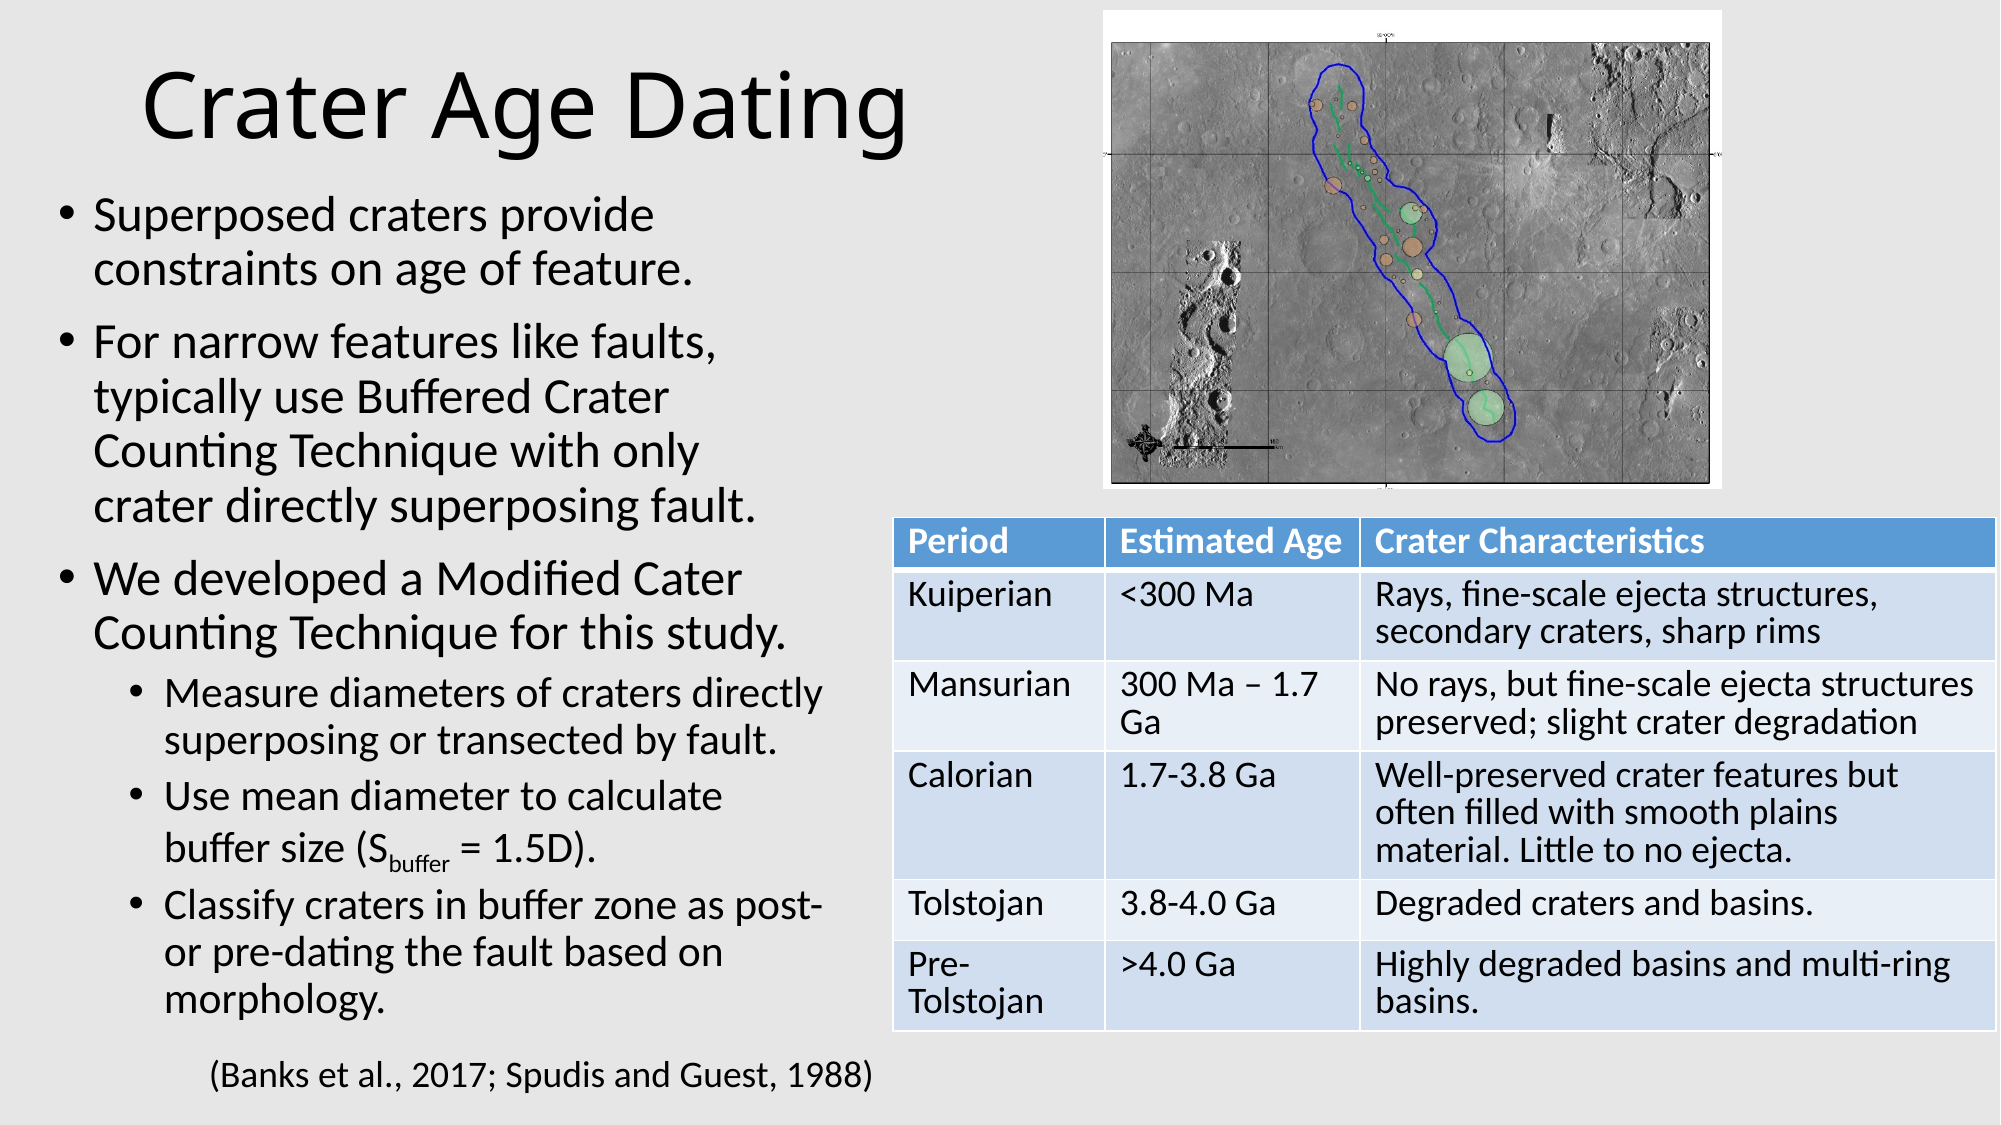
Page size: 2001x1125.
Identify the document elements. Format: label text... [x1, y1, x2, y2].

list Superposed craters provide constraints on age of feature. For narrow features like faults, typically use Buffered Crater Counting Technique with only crater directly superposing fault. We developed a Modified Cater Counting Technique for this study. Measure diameters of craters directly superposing or transected by fault. Use mean diameter to calculate buffer size (Sbuffer = 1.5D). Classify craters in buffer zone as post- or pre-dating the fault based on morphology. [43, 179, 840, 1078]
table_cell Tolstojan [894, 880, 1104, 940]
table_cell 3.8-4.0 Ga [1106, 880, 1359, 940]
table_cell Kuiperian [894, 573, 1104, 660]
table_header Crater Characteristics [1361, 518, 1995, 567]
table_cell Highly degraded basins and multi-ring basins. [1361, 941, 1995, 1030]
table_cell Rays, fine-scale ejecta structures, secondary craters, sharp rims [1361, 573, 1995, 660]
table_cell Degraded craters and basins. [1361, 880, 1995, 940]
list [1103, 10, 1722, 489]
table_cell 1.7-3.8 Ga [1106, 752, 1359, 879]
table_header Estimated Age [1106, 518, 1359, 567]
title Crater Age Dating [125, 0, 1850, 218]
text_box (Banks et al., 2017; Spudis and Guest, 1988) [193, 1042, 890, 1103]
table_cell 300 Ma – 1.7 Ga [1106, 662, 1359, 750]
table_cell Pre-Tolstojan [894, 941, 1104, 1030]
table_cell Calorian [894, 752, 1104, 879]
table_cell Mansurian [894, 662, 1104, 750]
table_cell Well-preserved crater features but often filled with smooth plains material. Little to no ejecta. [1361, 752, 1995, 879]
table_cell <300 Ma [1106, 573, 1359, 660]
table_header Period [894, 518, 1104, 567]
table_cell No rays, but fine-scale ejecta structures preserved; slight crater degradation [1361, 662, 1995, 750]
table_cell >4.0 Ga [1106, 941, 1359, 1030]
